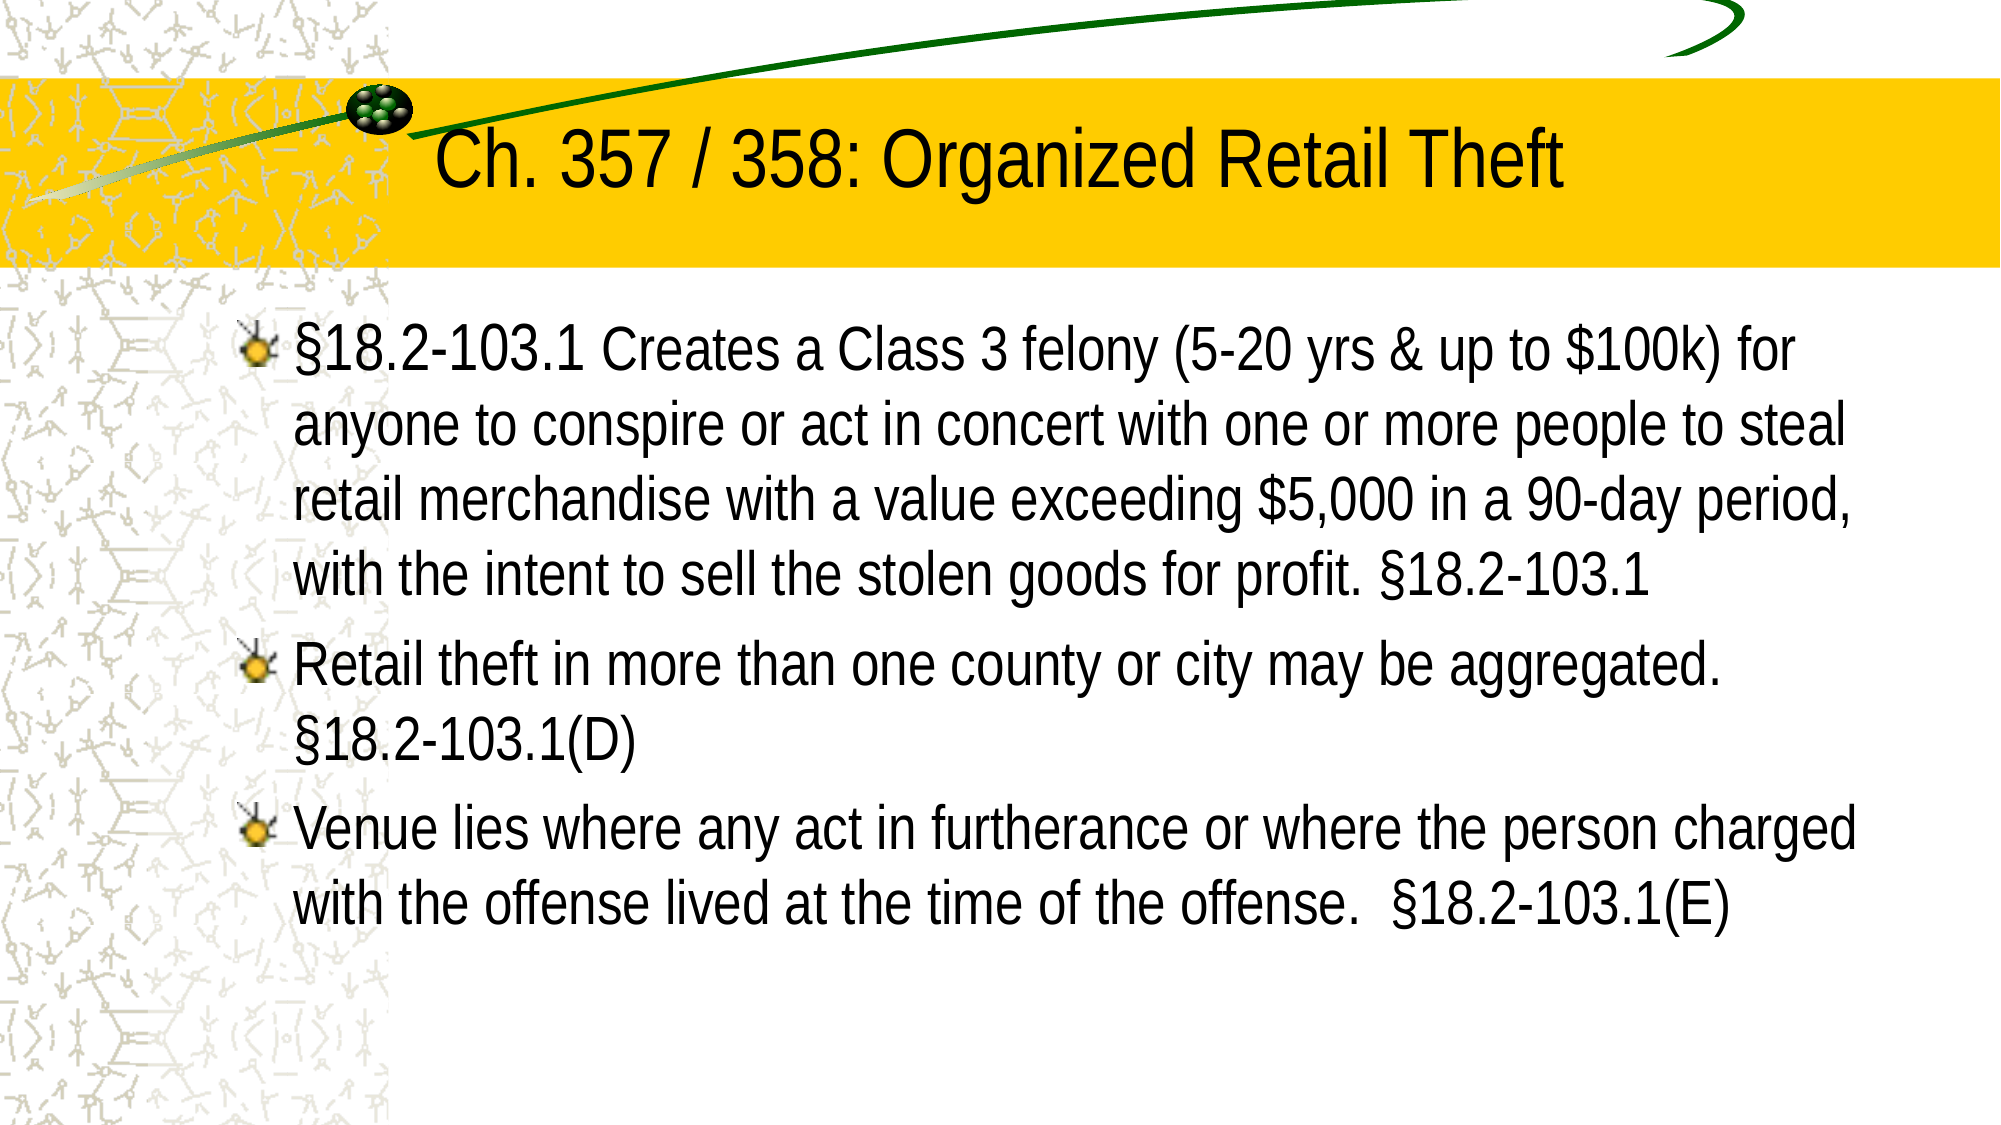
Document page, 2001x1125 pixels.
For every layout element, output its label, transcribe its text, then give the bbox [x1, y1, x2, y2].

picture [237, 802, 282, 847]
list §18.2-103.1 Creates a Class 3 felony (5-20 yrs & up to $100k) for anyone to conspire or act in concert with one or more people to steal retail merchandise with a value exceeding $5,000 in a 90-day period, with the intent to sell the stolen goods for profit. §18.2-103.1 Retail theft in more than one county or city may be aggregated. §18.2-103.1(D) Venue lies where any act in furtherance or where the person charged with the offense lived at the time of the offense. §18.2-103.1(E) [229, 295, 1885, 1095]
picture [237, 320, 284, 367]
picture [237, 638, 282, 683]
title Ch. 357 / 358: Organized Retail Theft [99, 30, 1901, 279]
picture [0, 0, 389, 1125]
